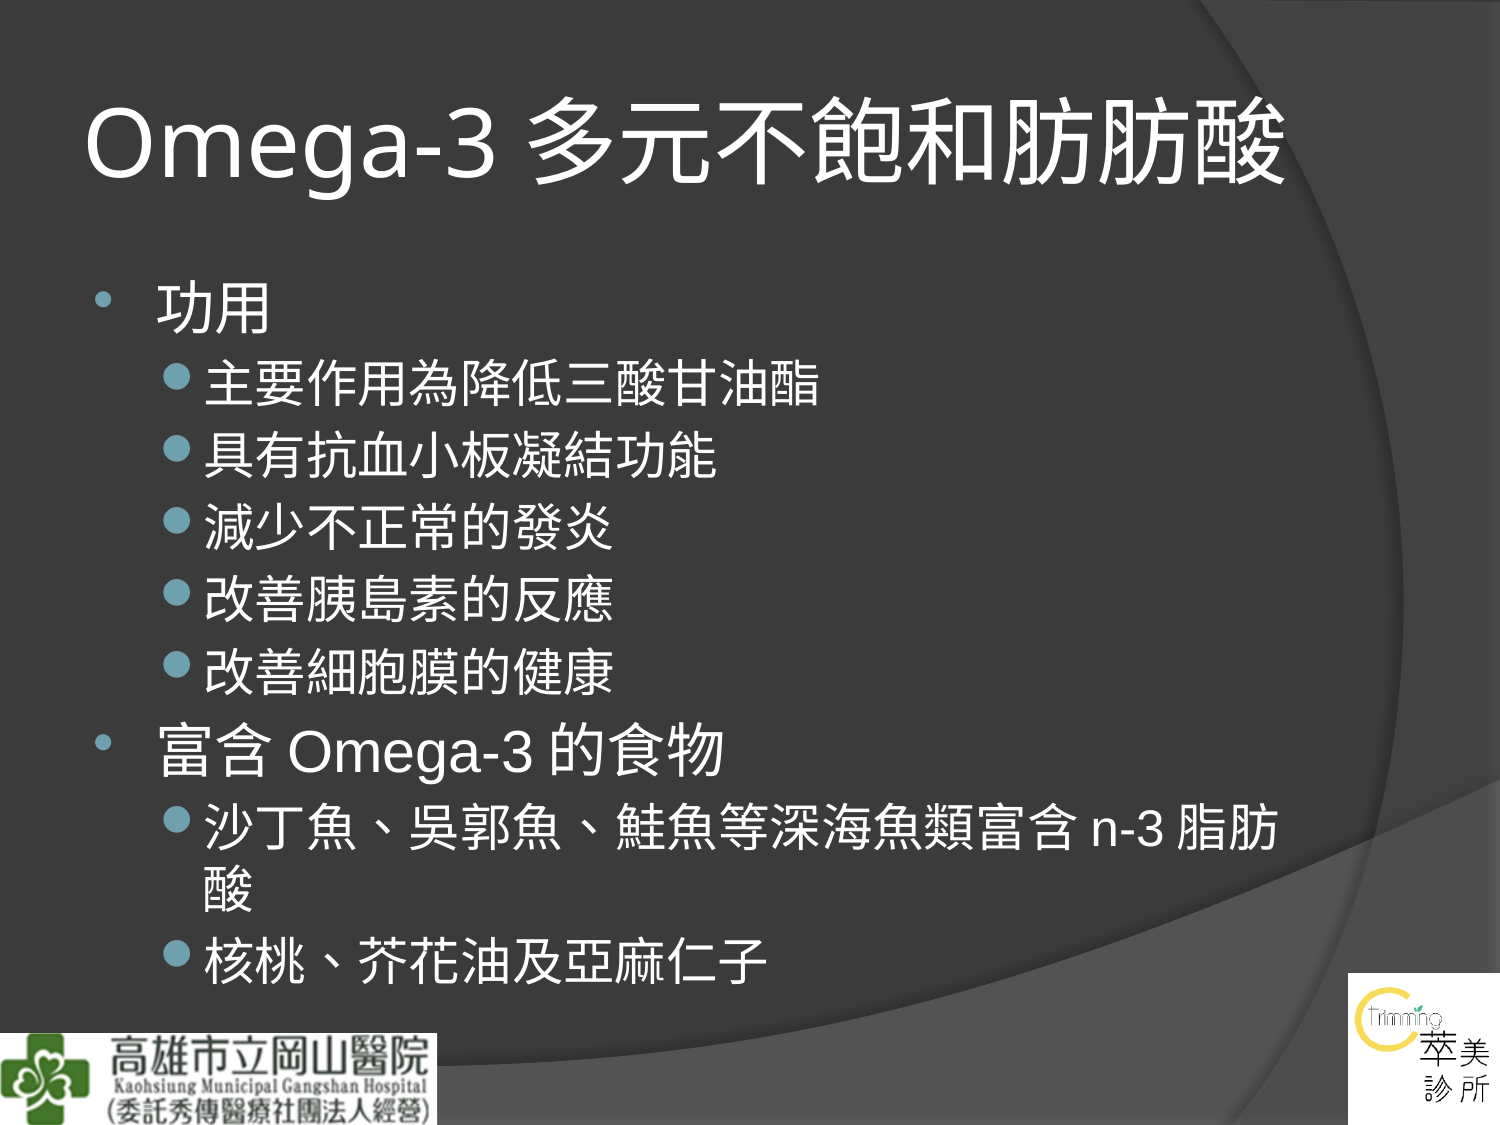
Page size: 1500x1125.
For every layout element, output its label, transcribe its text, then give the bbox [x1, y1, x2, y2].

title Omega-3多元不飽和肪肪酸 [75, 45, 1300, 233]
picture [1348, 973, 1500, 1125]
list 功用 主要作用為降低三酸甘油酯 具有抗血小板凝結功能 減少不正常的發炎 改善胰島素的反應 改善細胞膜的健康 富含Omega-3的食物 沙丁魚、吳郭魚、鮭魚等深海魚類富含n-3脂肪酸 核桃、芥花油及亞麻仁子 [75, 262, 1300, 1005]
